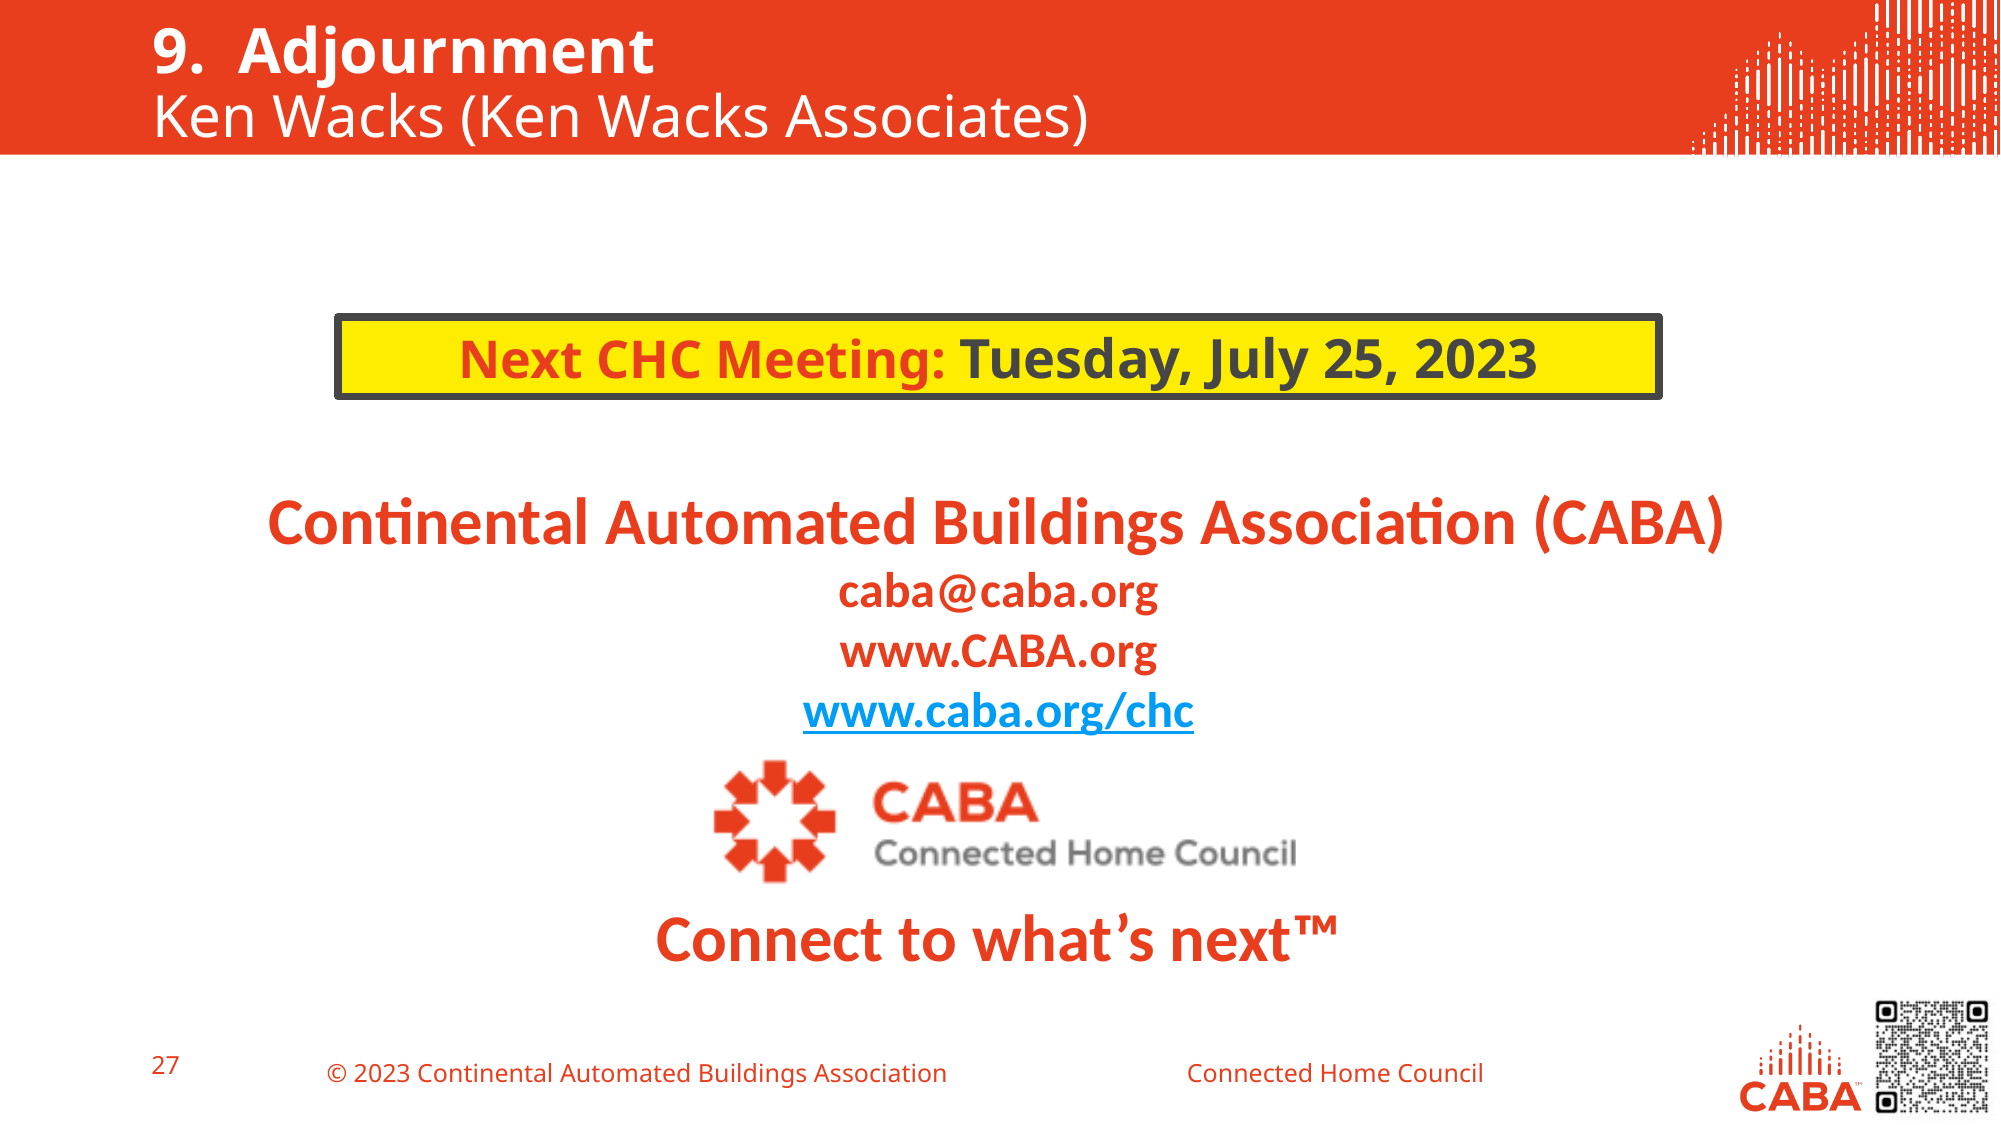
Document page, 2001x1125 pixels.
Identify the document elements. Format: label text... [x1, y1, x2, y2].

picture [701, 759, 1296, 901]
text_box Continental Automated Buildings Association (CABA) caba@caba.org www.CABA.org www.caba.org/chc Connect to what’s next™ [233, 470, 1764, 983]
text_box 27 [136, 1042, 239, 1101]
text_box Next CHC Meeting: Tuesday, July 25, 2023 [338, 316, 1659, 397]
picture [1864, 989, 2000, 1125]
title 9. Adjournment Ken Wacks (Ken Wacks Associates) [137, 11, 1265, 86]
